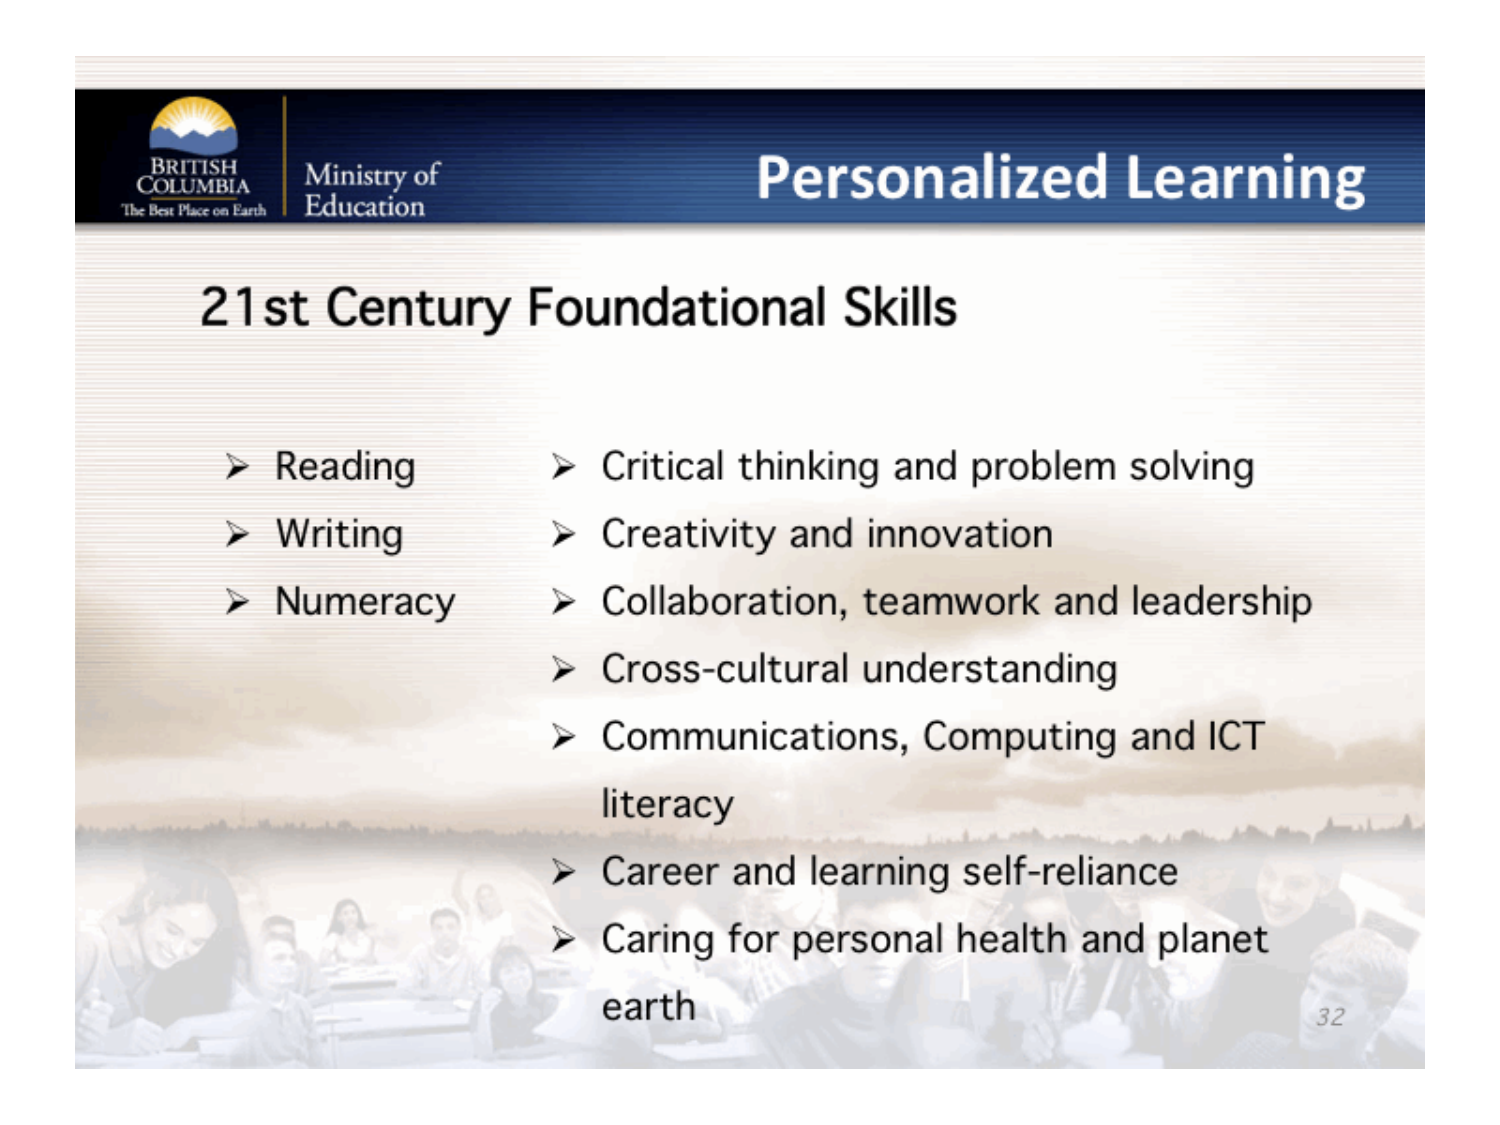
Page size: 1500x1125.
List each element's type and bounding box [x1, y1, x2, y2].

picture [74, 56, 1426, 1069]
